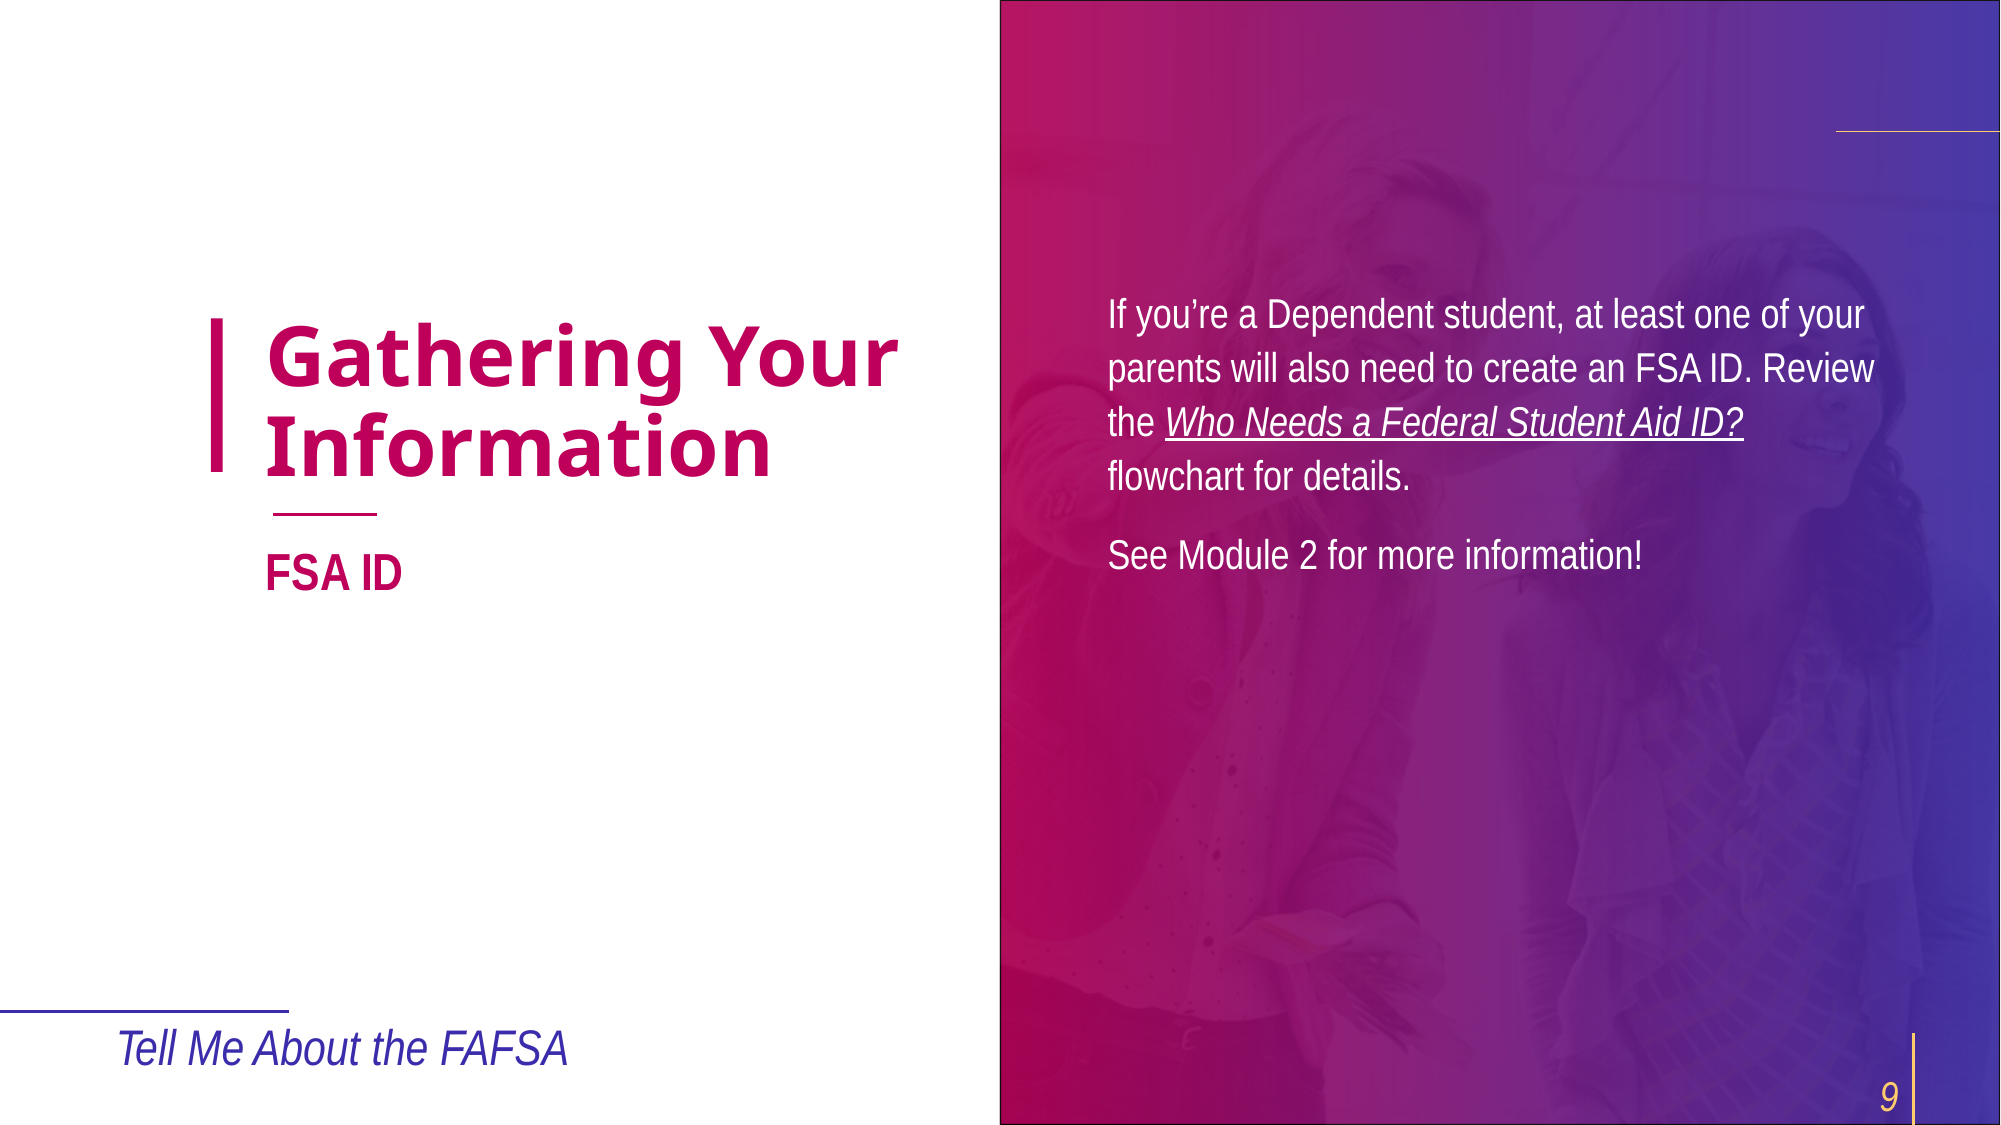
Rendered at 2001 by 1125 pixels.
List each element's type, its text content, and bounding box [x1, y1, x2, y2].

picture [0, 0, 999, 1125]
subtitle FSA ID [250, 538, 931, 652]
footer Tell Me About the FAFSA [100, 1015, 636, 1075]
slide_number 9 [1463, 1065, 1914, 1125]
title Gathering Your Information [250, 278, 931, 531]
list If you’re a Dependent student, at least one of your parents will also need to create an FSA ID. Review the Who Needs a Federal Student Aid ID? flowchart for details. See Module 2 for more information! [1092, 274, 1901, 788]
